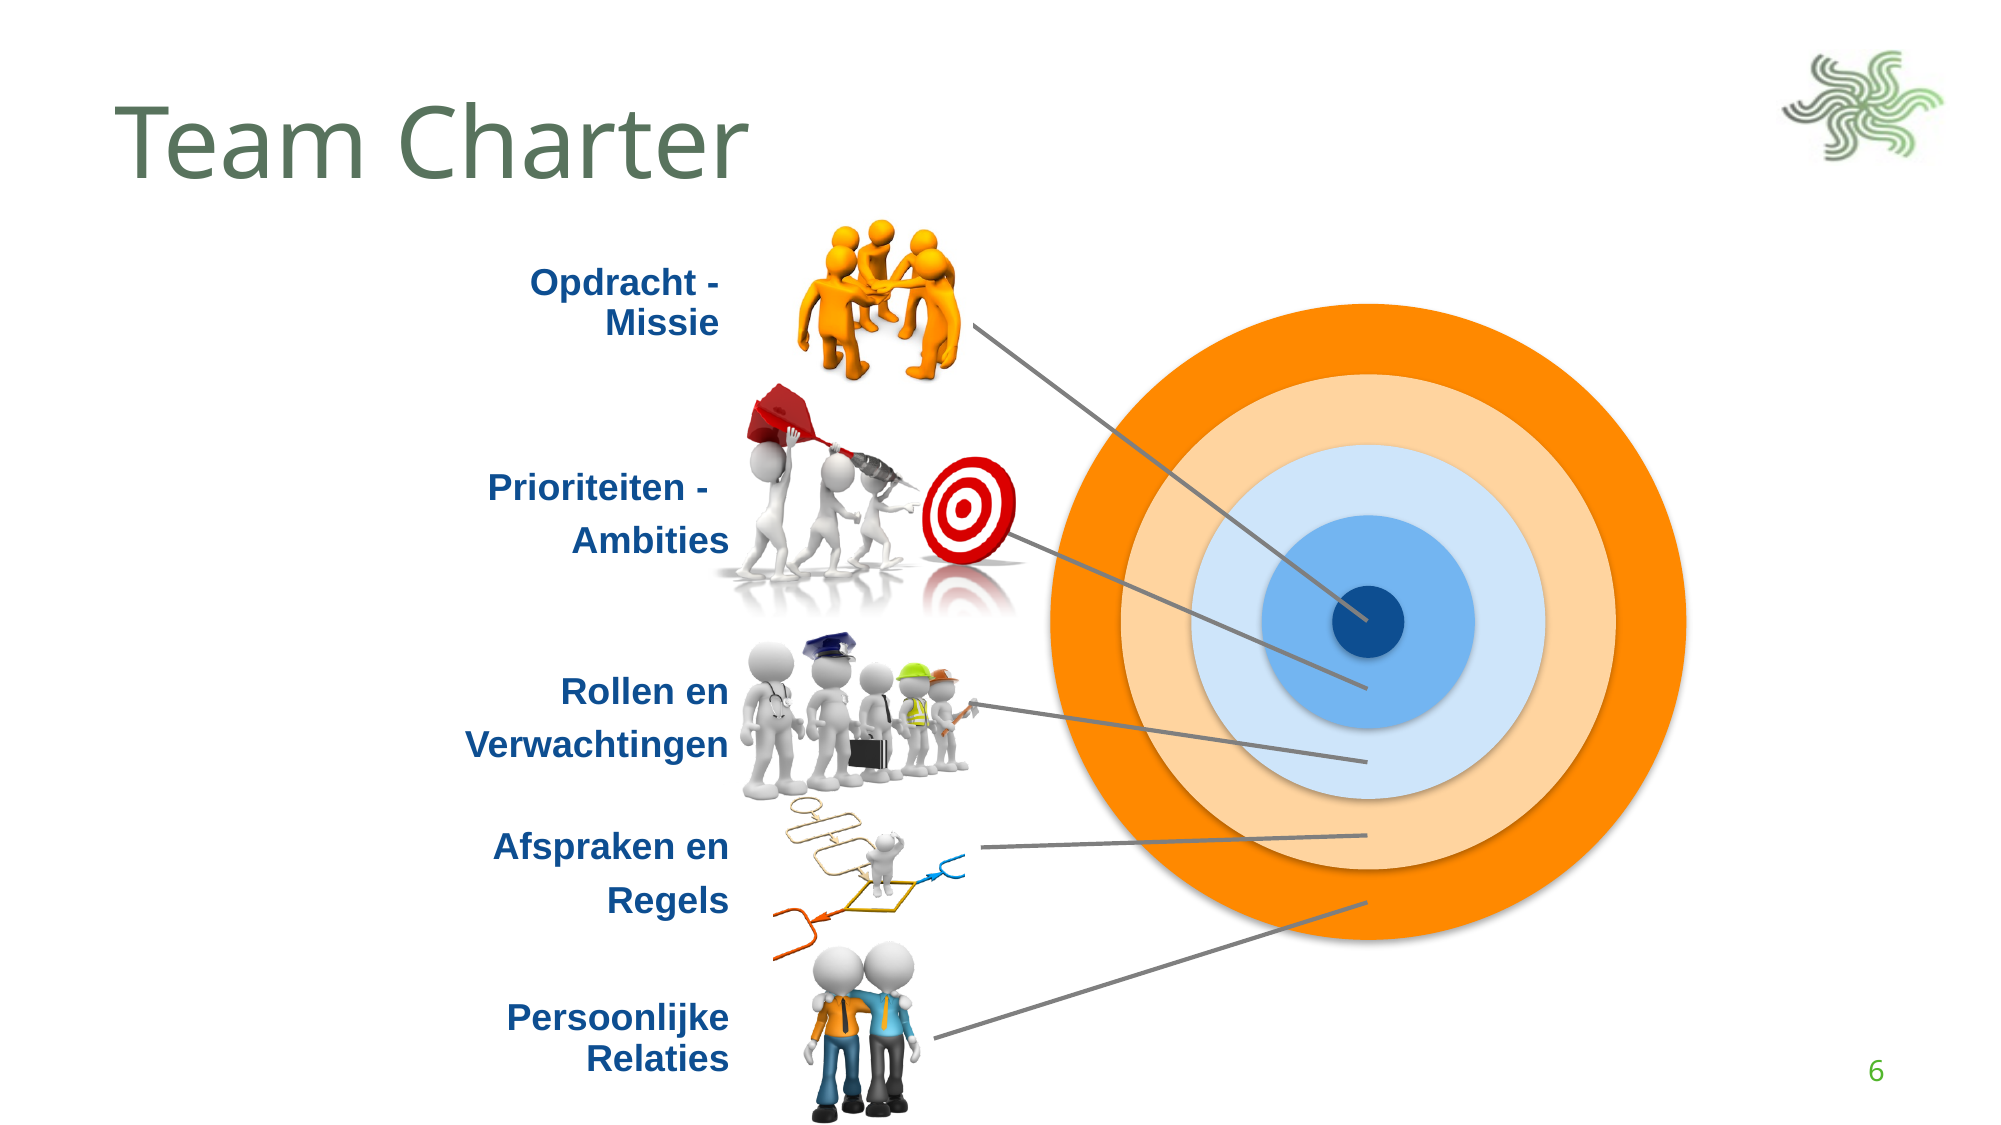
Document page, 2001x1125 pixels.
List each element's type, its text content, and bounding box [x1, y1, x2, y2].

slide_number 6 [1433, 1042, 1900, 1103]
text_box Rollen en Verwachtingen [213, 662, 717, 775]
text_box Prioriteiten - Ambities [213, 459, 702, 572]
text_box Afspraken en Regels [213, 818, 735, 931]
picture [707, 210, 1040, 1125]
title Team Charter [99, 45, 1746, 233]
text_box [1050, 304, 1686, 940]
text_box [979, 327, 1033, 367]
text_box Opdracht - Missie [399, 247, 725, 360]
text_box [979, 949, 1226, 1027]
text_box [980, 843, 1045, 850]
text_box Persoonlijke Relaties [213, 982, 735, 1095]
text_box [1020, 708, 1045, 717]
picture [1776, 49, 1950, 166]
